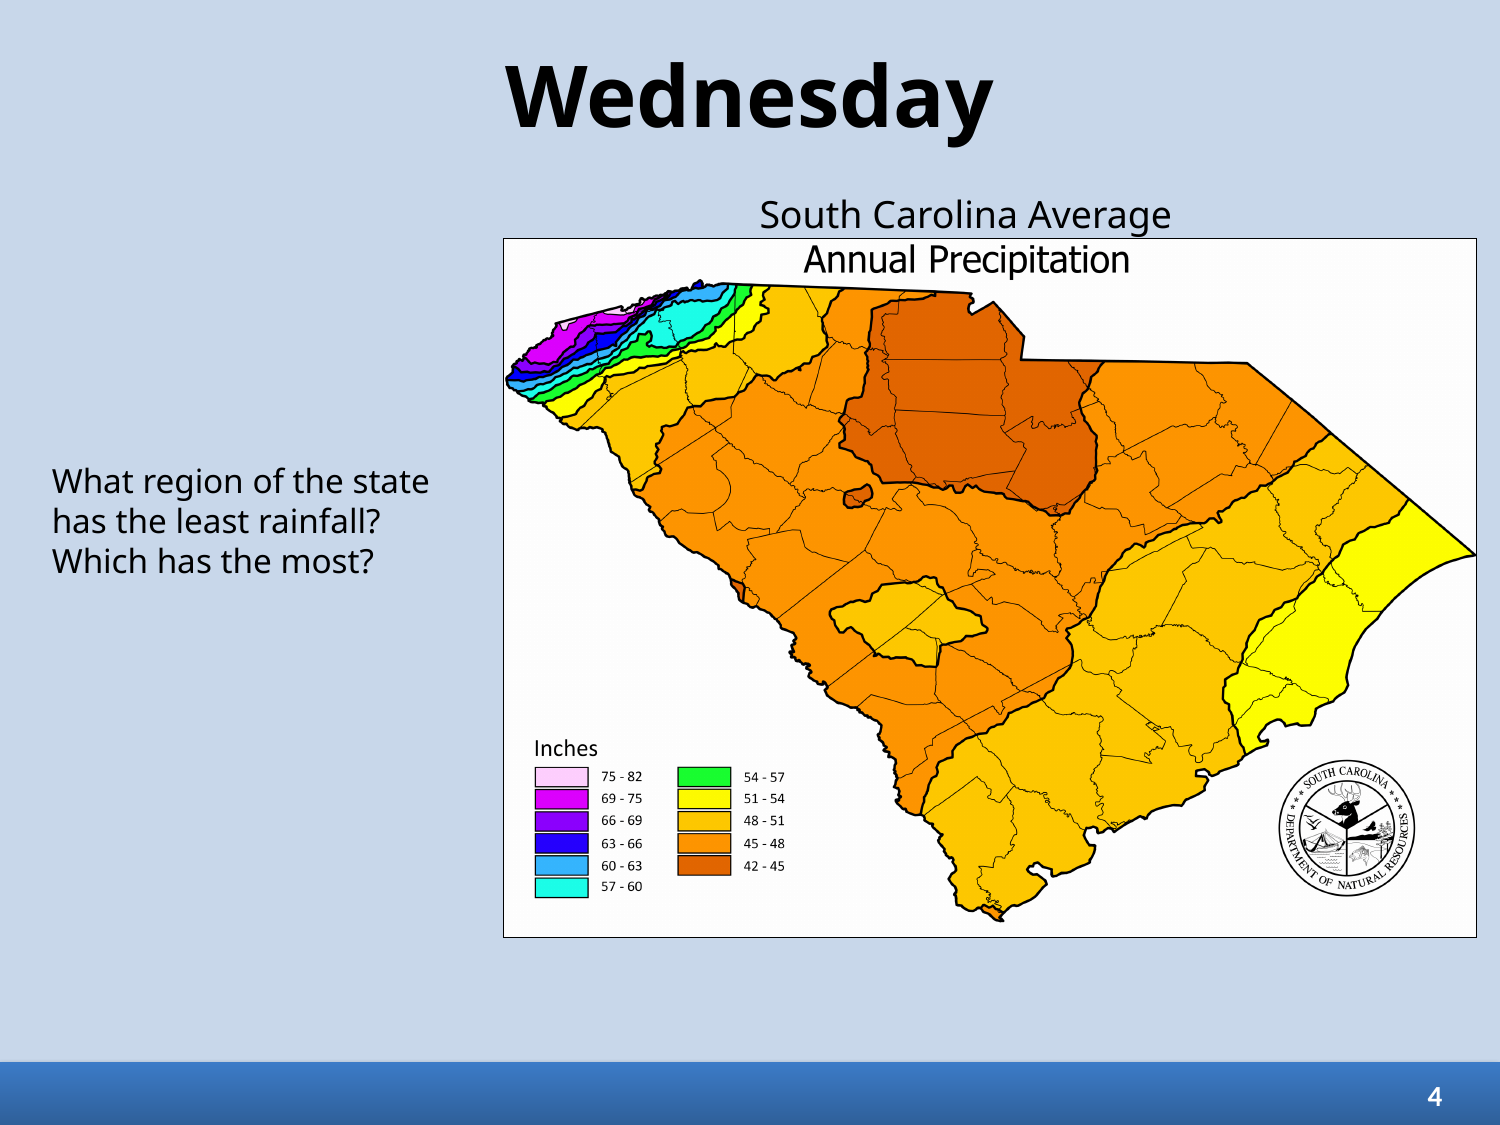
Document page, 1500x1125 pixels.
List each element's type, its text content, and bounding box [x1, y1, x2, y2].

title Wednesday [74, 0, 1426, 188]
text_box What region of the state has the least rainfall? Which has the most? [44, 453, 490, 617]
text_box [503, 183, 1477, 938]
slide_number 4 [1415, 1070, 1451, 1120]
